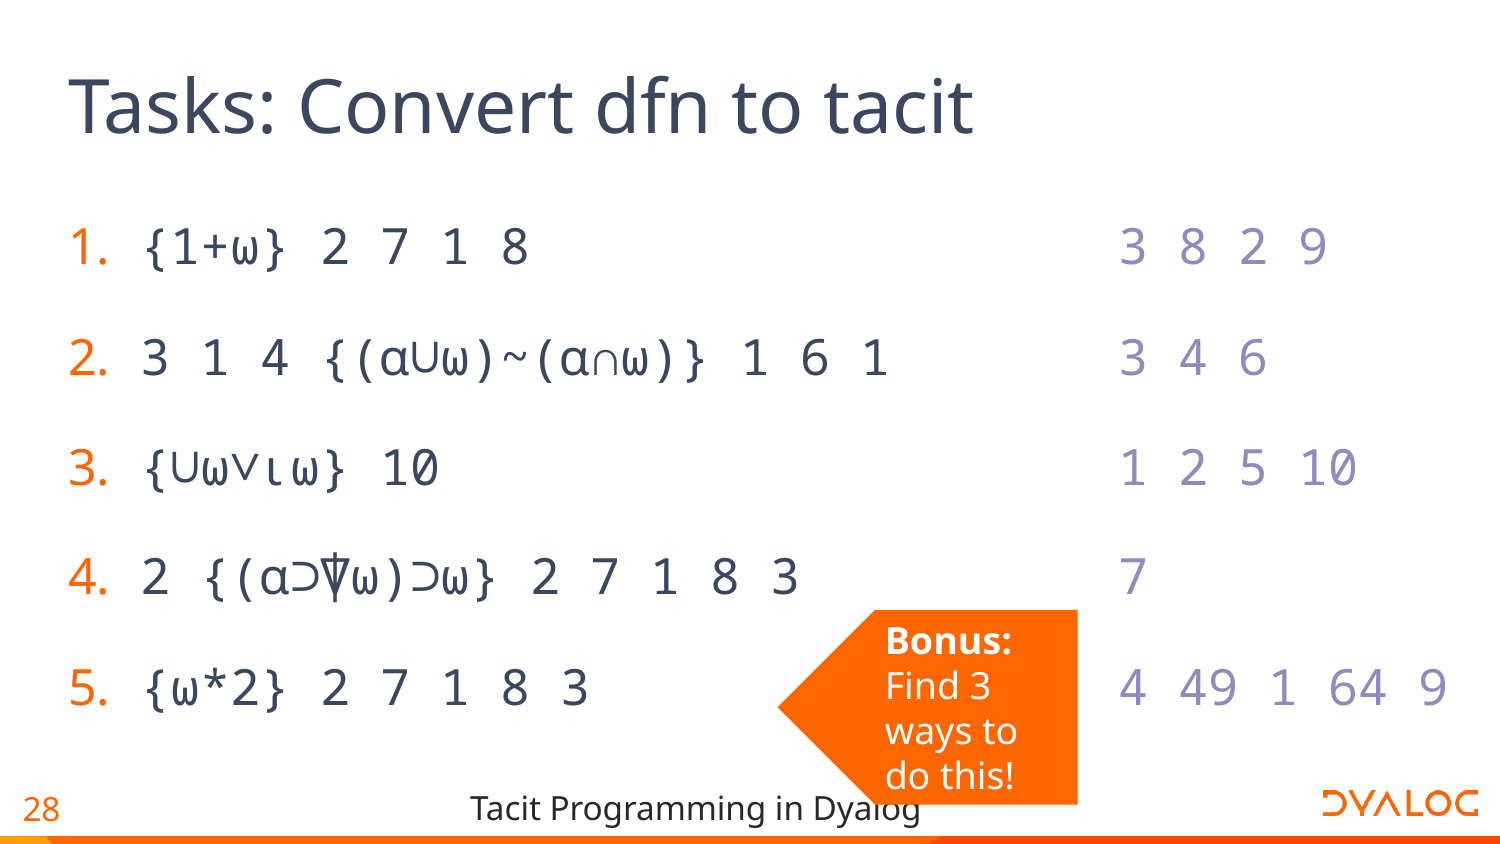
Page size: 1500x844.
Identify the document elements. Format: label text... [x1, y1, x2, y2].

title Tasks: Convert dfn to tacit [53, 43, 1121, 157]
list {1+⍵} 2 7 1 8 3 1 4 {(⍺∪⍵)~(⍺∩⍵)} 1 6 1 {∪⍵∨⍳⍵} 10 2 {(⍺⊃⍒⍵)⊃⍵} 2 7 1 8 3 {⍵*2} 2 7 1 8 3 [53, 207, 1053, 740]
list 3 8 2 9 3 4 6 1 2 5 10 7 4 49 1 64 9 [1103, 207, 1500, 740]
text_box Bonus: Find 3 ways to do this! [777, 609, 1078, 805]
picture [0, 836, 1500, 844]
picture [1323, 790, 1478, 816]
